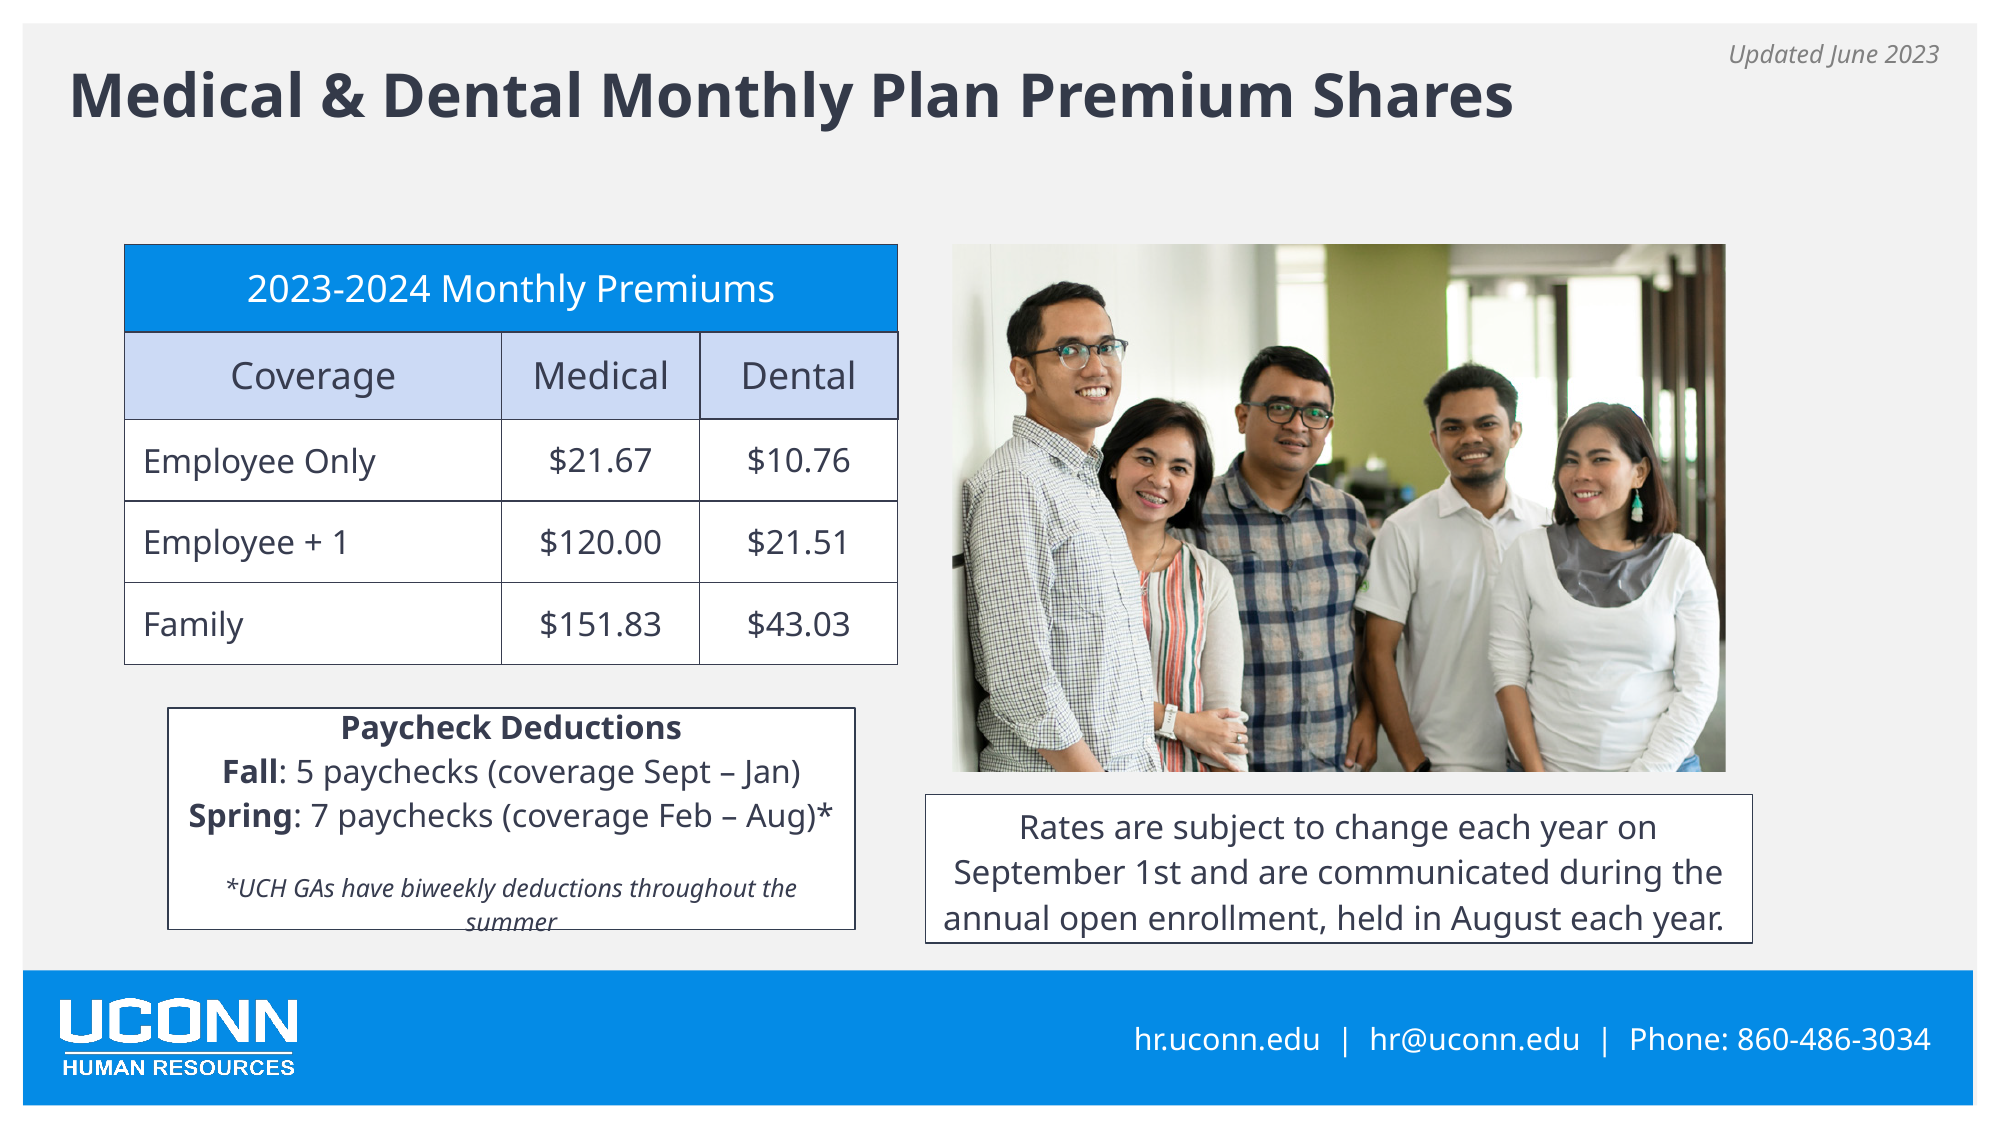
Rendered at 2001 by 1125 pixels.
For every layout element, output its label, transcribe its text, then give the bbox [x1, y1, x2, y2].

table_cell $21.67 [502, 420, 699, 500]
table_cell Medical [502, 333, 699, 419]
table_cell Employee + 1 [125, 502, 501, 582]
table_cell Employee Only [125, 420, 501, 500]
table_cell $21.51 [700, 502, 897, 582]
table_cell Family [125, 583, 501, 664]
picture [60, 998, 297, 1080]
table_cell $120.00 [502, 502, 699, 582]
table_header 2023-2024 Monthly Premiums [125, 245, 897, 331]
text_box Paycheck Deductions Fall: 5 paychecks (coverage Sept – Jan) Spring: 7 paychecks (coverage Feb – Aug)* *UCH GAs have biweekly deductions throughout the summer [166, 706, 857, 932]
table_cell $10.76 [700, 420, 897, 500]
table_cell $43.03 [700, 583, 897, 664]
table_cell Dental [701, 333, 897, 418]
title Medical & Dental Monthly Plan Premium Shares [23, 26, 1978, 176]
table_cell Coverage [125, 333, 501, 419]
picture [952, 244, 1726, 773]
text_box Rates are subject to change each year on September 1st and are communicated during the annual open enrollment, held in August each year. [924, 792, 1754, 945]
text_box Updated June 2023 [1708, 34, 1979, 73]
table_cell $151.83 [502, 583, 699, 664]
